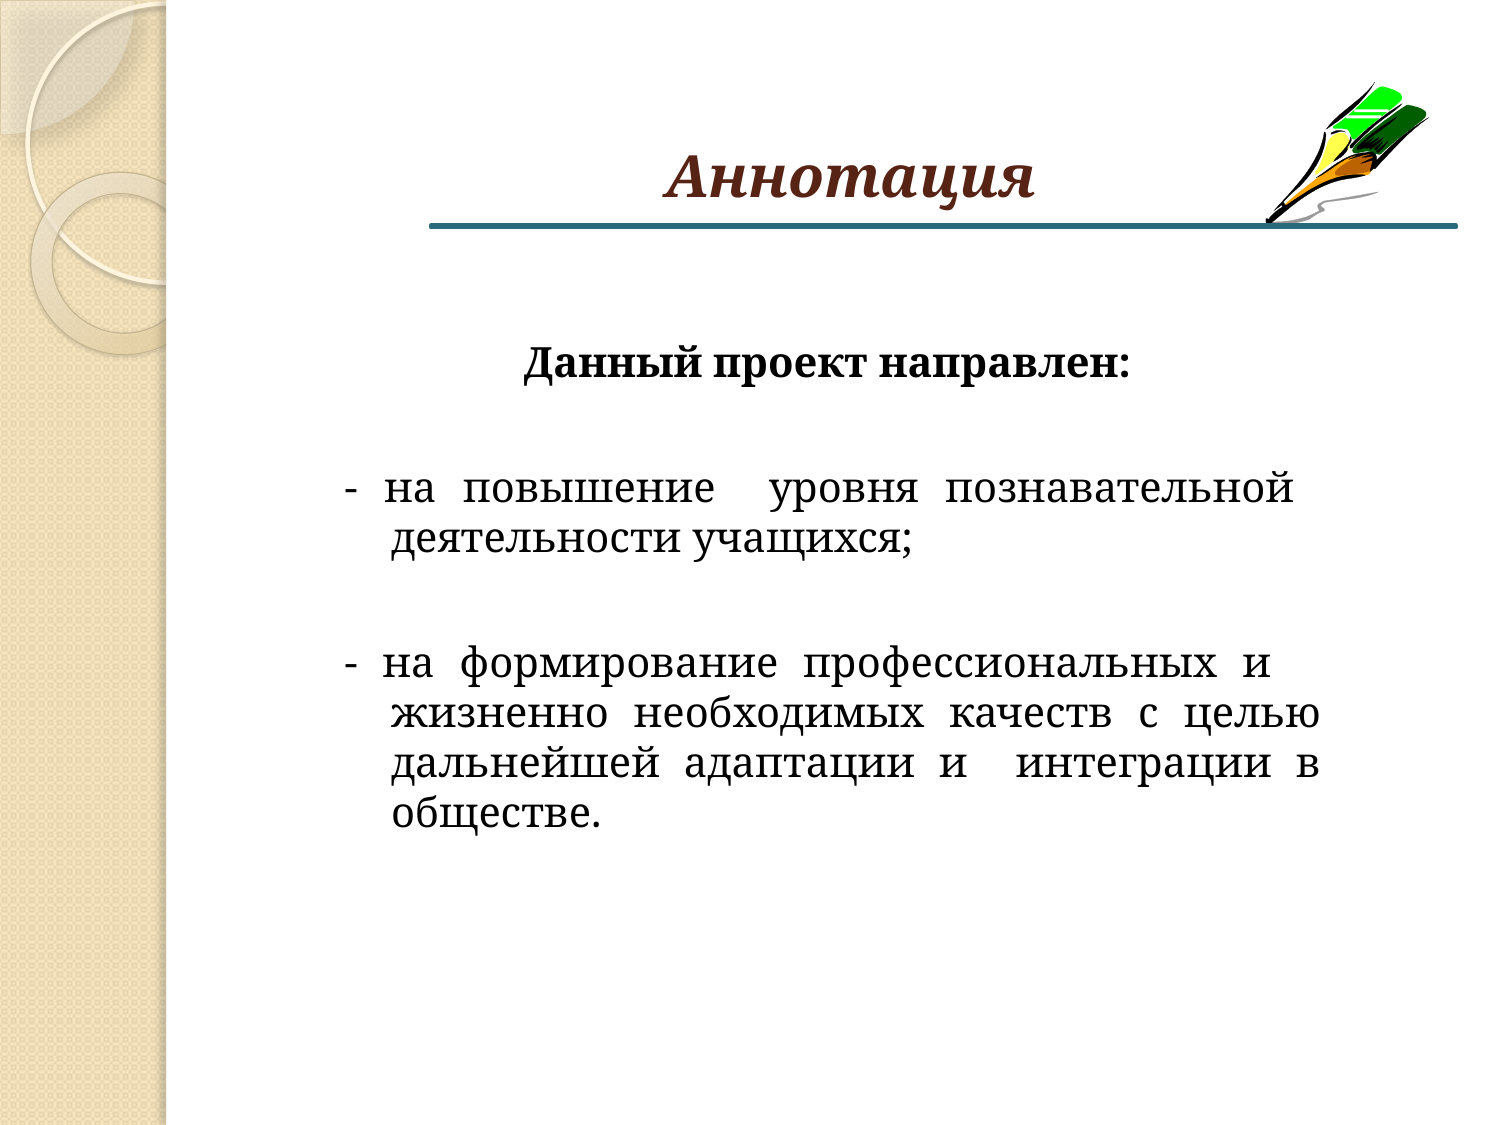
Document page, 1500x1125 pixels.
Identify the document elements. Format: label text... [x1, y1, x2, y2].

picture [1265, 81, 1430, 228]
title Аннотация [235, 45, 1466, 233]
text_box Данный проект направлен: - на повышение уровня познавательной деятельности учащихся; - на формирование профессиональных и жизненно необходимых качеств с целью дальнейшей адаптации и интеграции в обществе. [316, 328, 1336, 844]
text_box [429, 223, 1274, 229]
